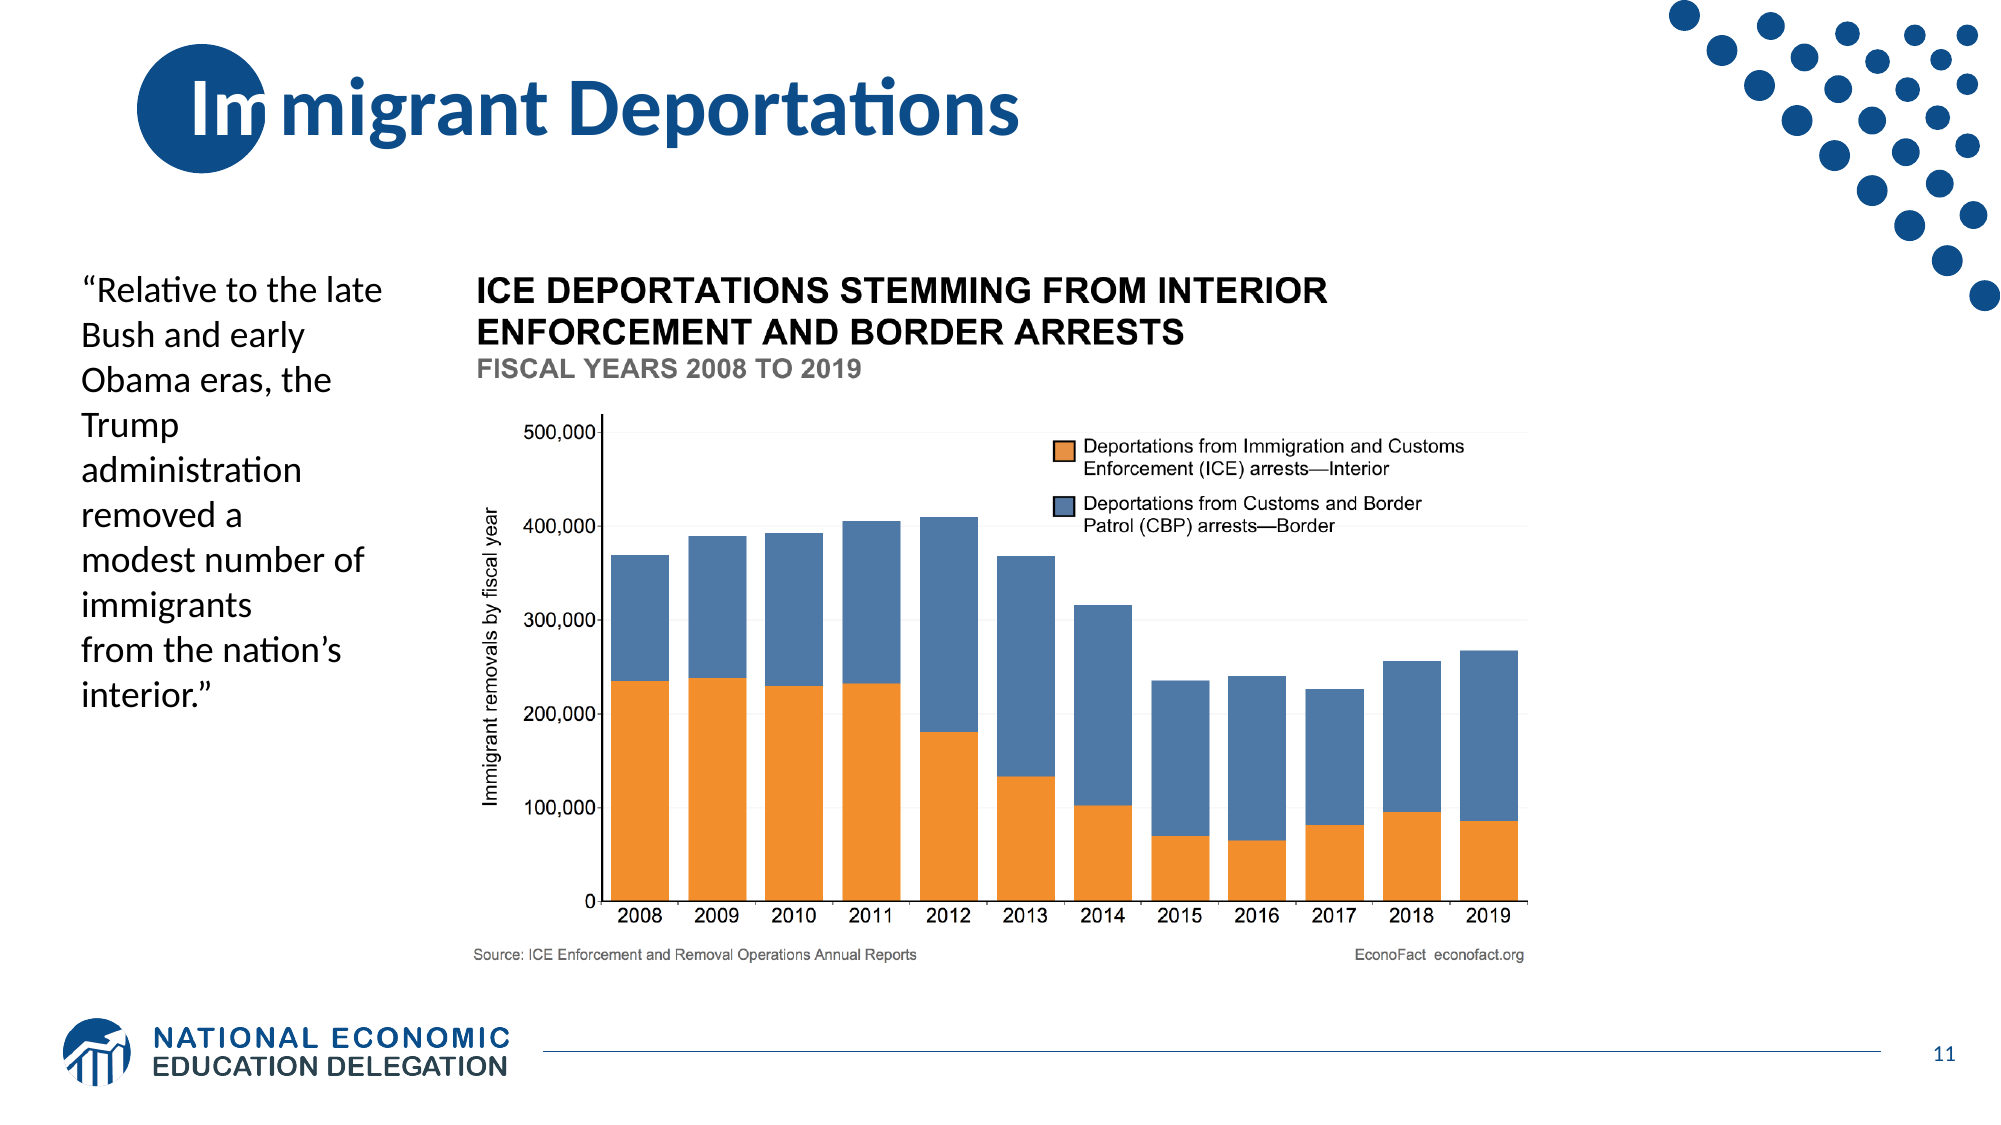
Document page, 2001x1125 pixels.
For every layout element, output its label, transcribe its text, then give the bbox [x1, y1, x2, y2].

picture [55, 1013, 520, 1091]
slide_number 11 [1521, 1022, 1972, 1082]
text_box “Relative to the late Bush and early Obama eras, the Trump administration removed a modest number of immigrants from the nation’s interior.” [66, 257, 413, 723]
title Immigrant Deportations [137, 0, 1863, 218]
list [464, 257, 1536, 972]
